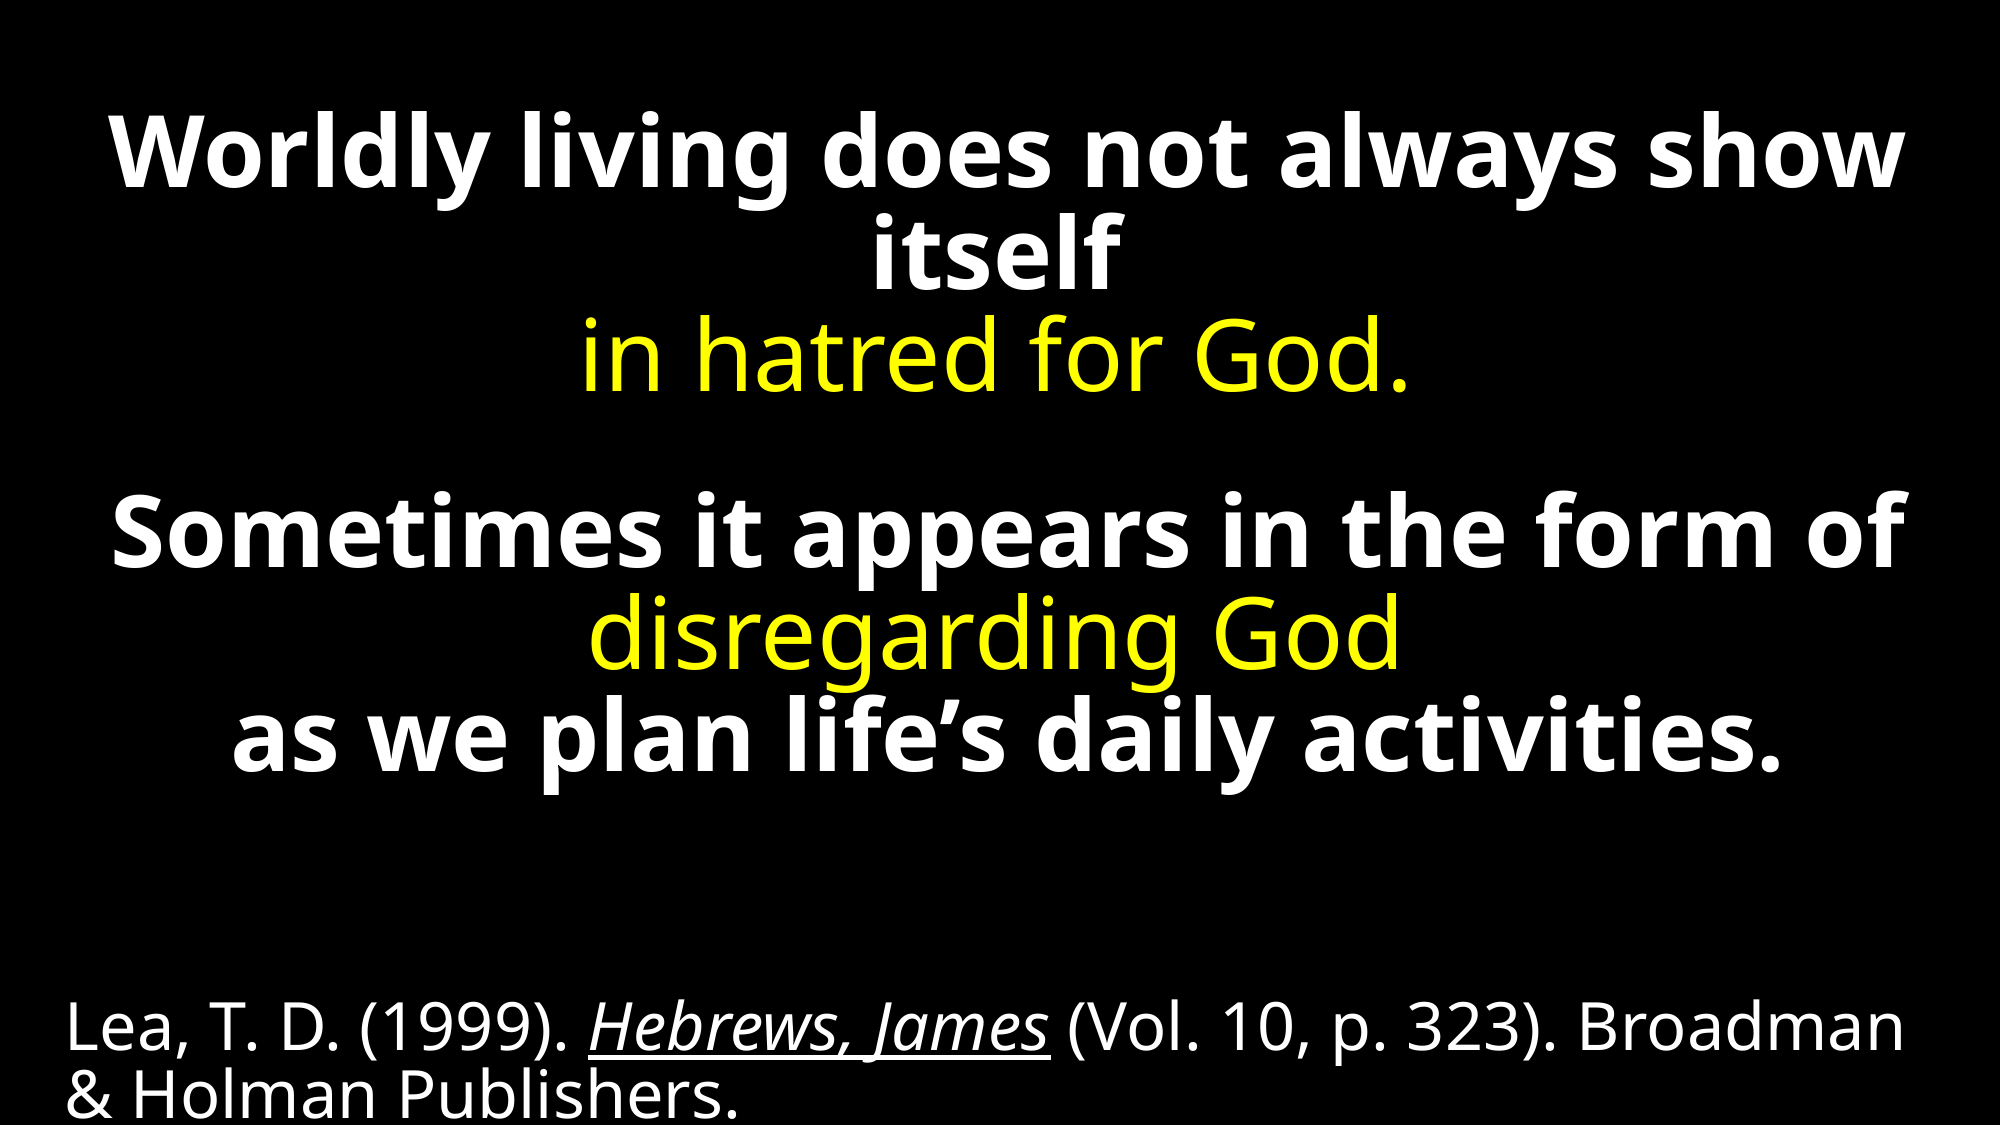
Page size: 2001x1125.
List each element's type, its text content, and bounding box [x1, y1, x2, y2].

text_box Worldly living does not always show itself in hatred for God. Sometimes it appears in the form of disregarding God as we plan life’s daily activities. Lea, T. D. (1999). Hebrews, James (Vol. 10, p. 323). Broadman & Holman Publishers. [49, 98, 1968, 1125]
